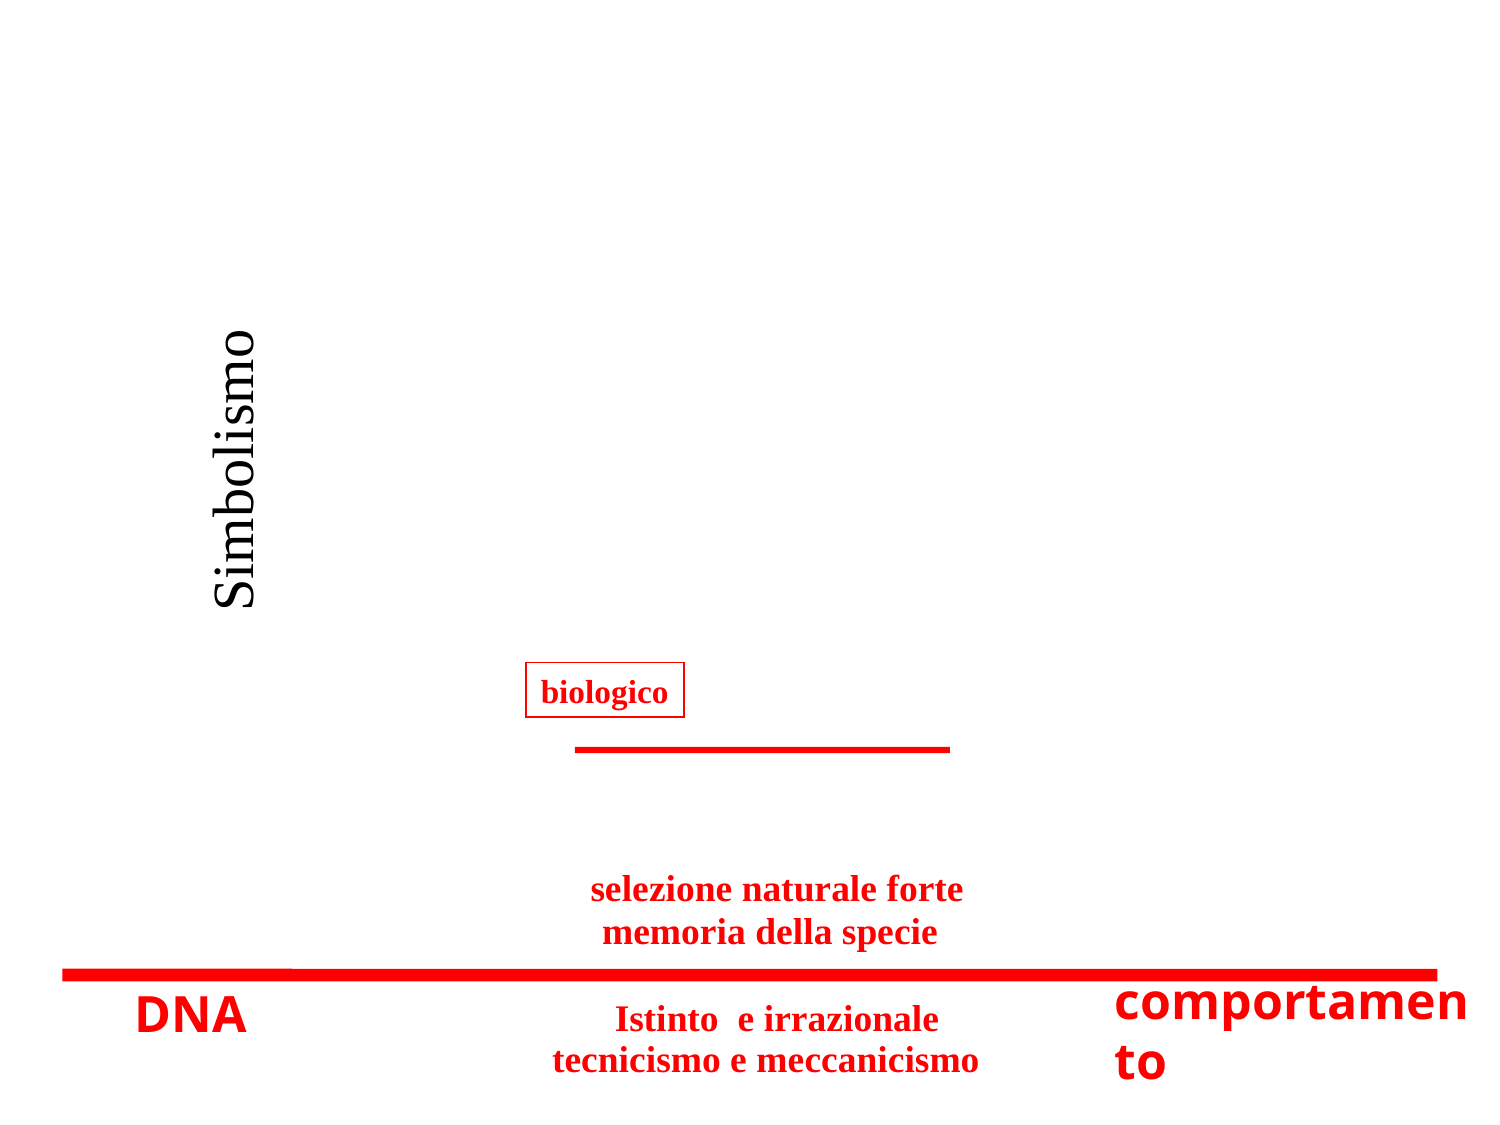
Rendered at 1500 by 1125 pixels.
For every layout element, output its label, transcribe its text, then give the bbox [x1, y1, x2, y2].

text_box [524, 662, 951, 751]
text_box DNA [119, 974, 262, 1050]
text_box comportamento [1100, 962, 1500, 1098]
text_box Simbolismo [187, 300, 273, 627]
text_box Istinto e irrazionale [599, 986, 955, 1027]
text_box selezione naturale forte [575, 856, 980, 916]
text_box tecnicismo e meccanicismo [537, 1027, 1005, 1087]
text_box memoria della specie [587, 916, 954, 960]
